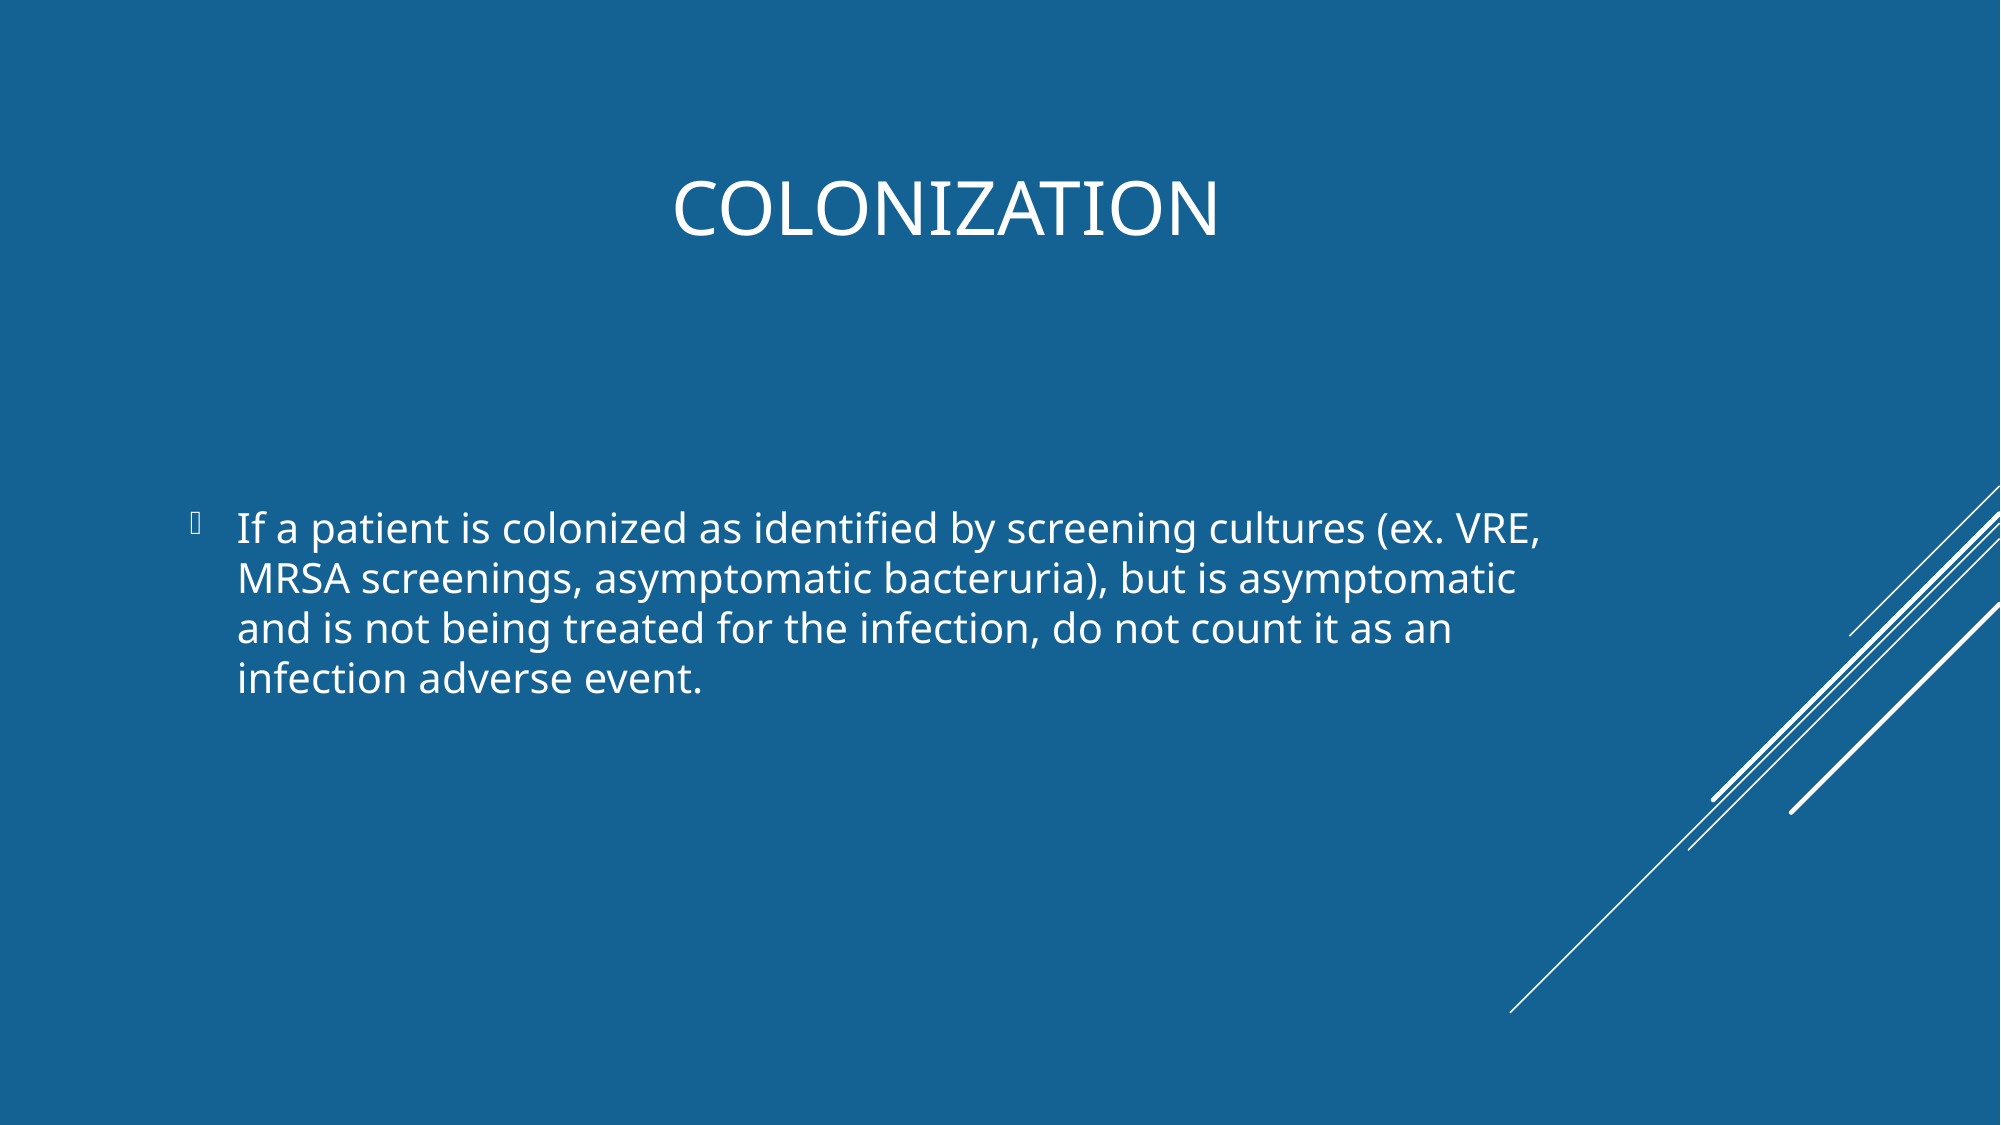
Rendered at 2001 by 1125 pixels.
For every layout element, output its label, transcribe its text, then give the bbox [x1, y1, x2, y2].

list If a patient is colonized as identified by screening cultures (ex. VRE, MRSA screenings, asymptomatic bacteruria), but is asymptomatic and is not being treated for the infection, do not count it as an infection adverse event. [174, 305, 1575, 899]
title Colonization [318, 31, 1575, 305]
